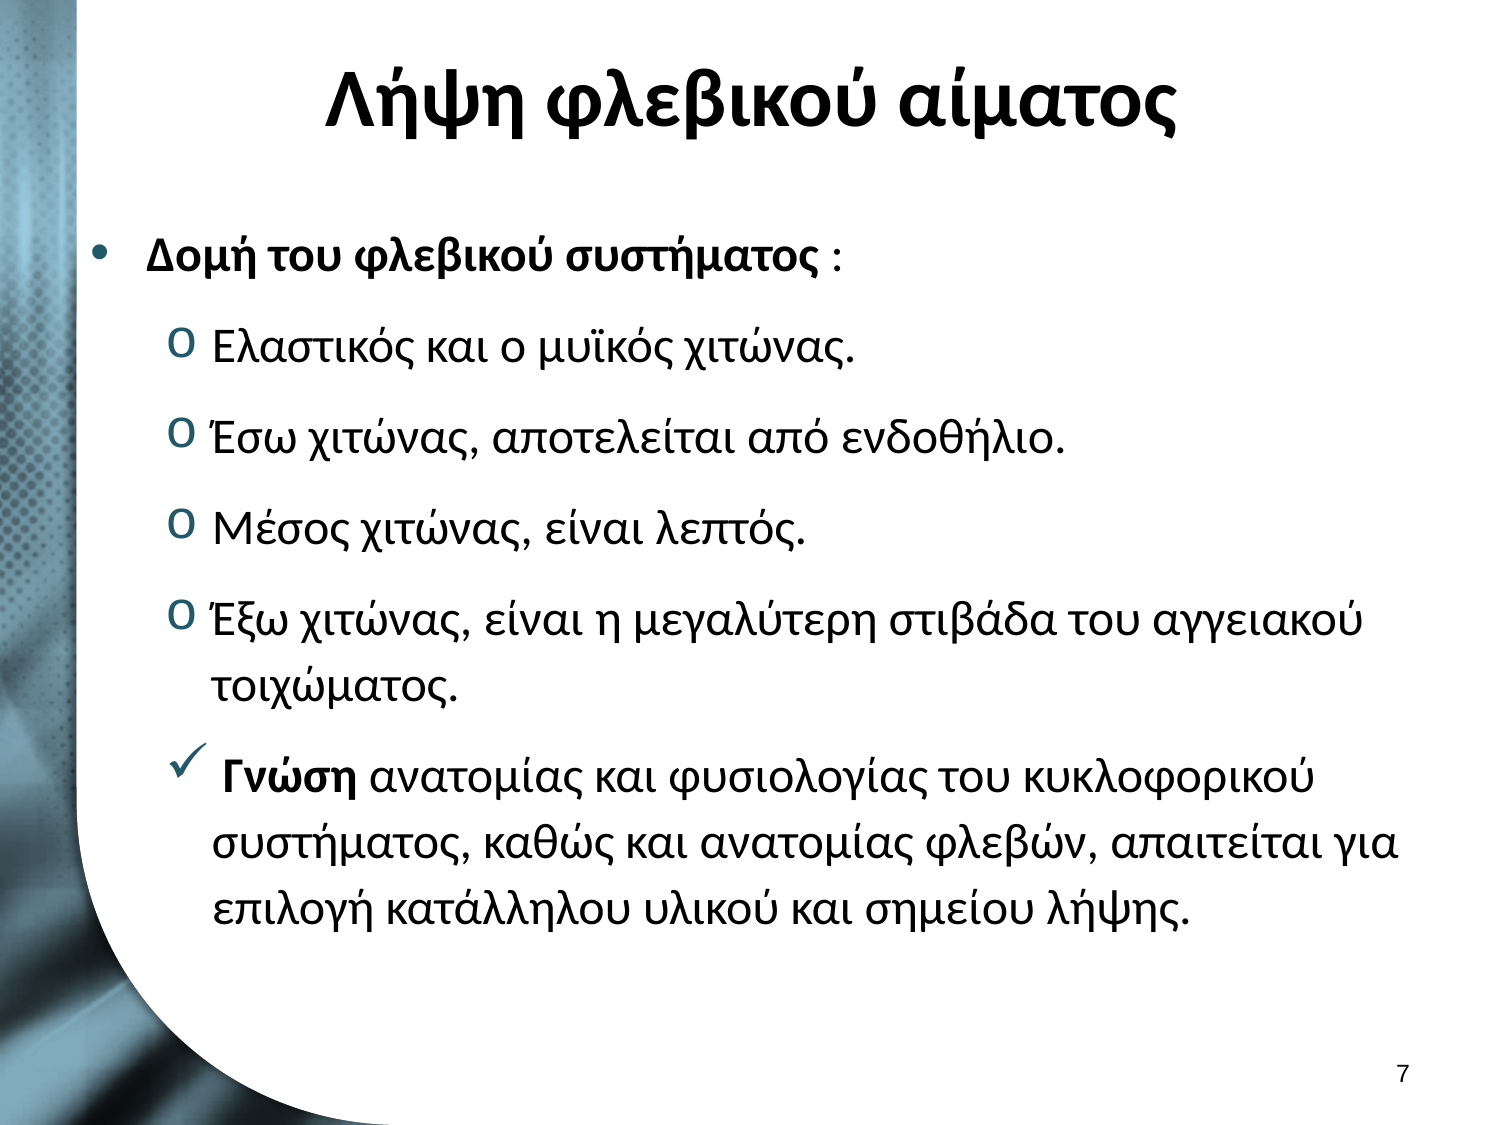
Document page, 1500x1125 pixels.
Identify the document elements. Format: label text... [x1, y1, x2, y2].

slide_number 6 [1074, 1042, 1425, 1103]
list Δομή του φλεβικού συστήματος : Ελαστικός και ο μυϊκός χιτώνας. Έσω χιτώνας, αποτελείται από ενδοθήλιο. Μέσος χιτώνας, είναι λεπτός. Έξω χιτώνας, είναι η μεγαλύτερη στιβάδα του αγγειακού τοιχώματος. Γνώση ανατομίας και φυσιολογίας του κυκλοφορικού συστήματος, καθώς και ανατομίας φλεβών, απαιτείται για επιλογή κατάλληλου υλικού και σημείου λήψης. [75, 208, 1425, 1012]
title Λήψη φλεβικού αίματος [76, 19, 1427, 169]
